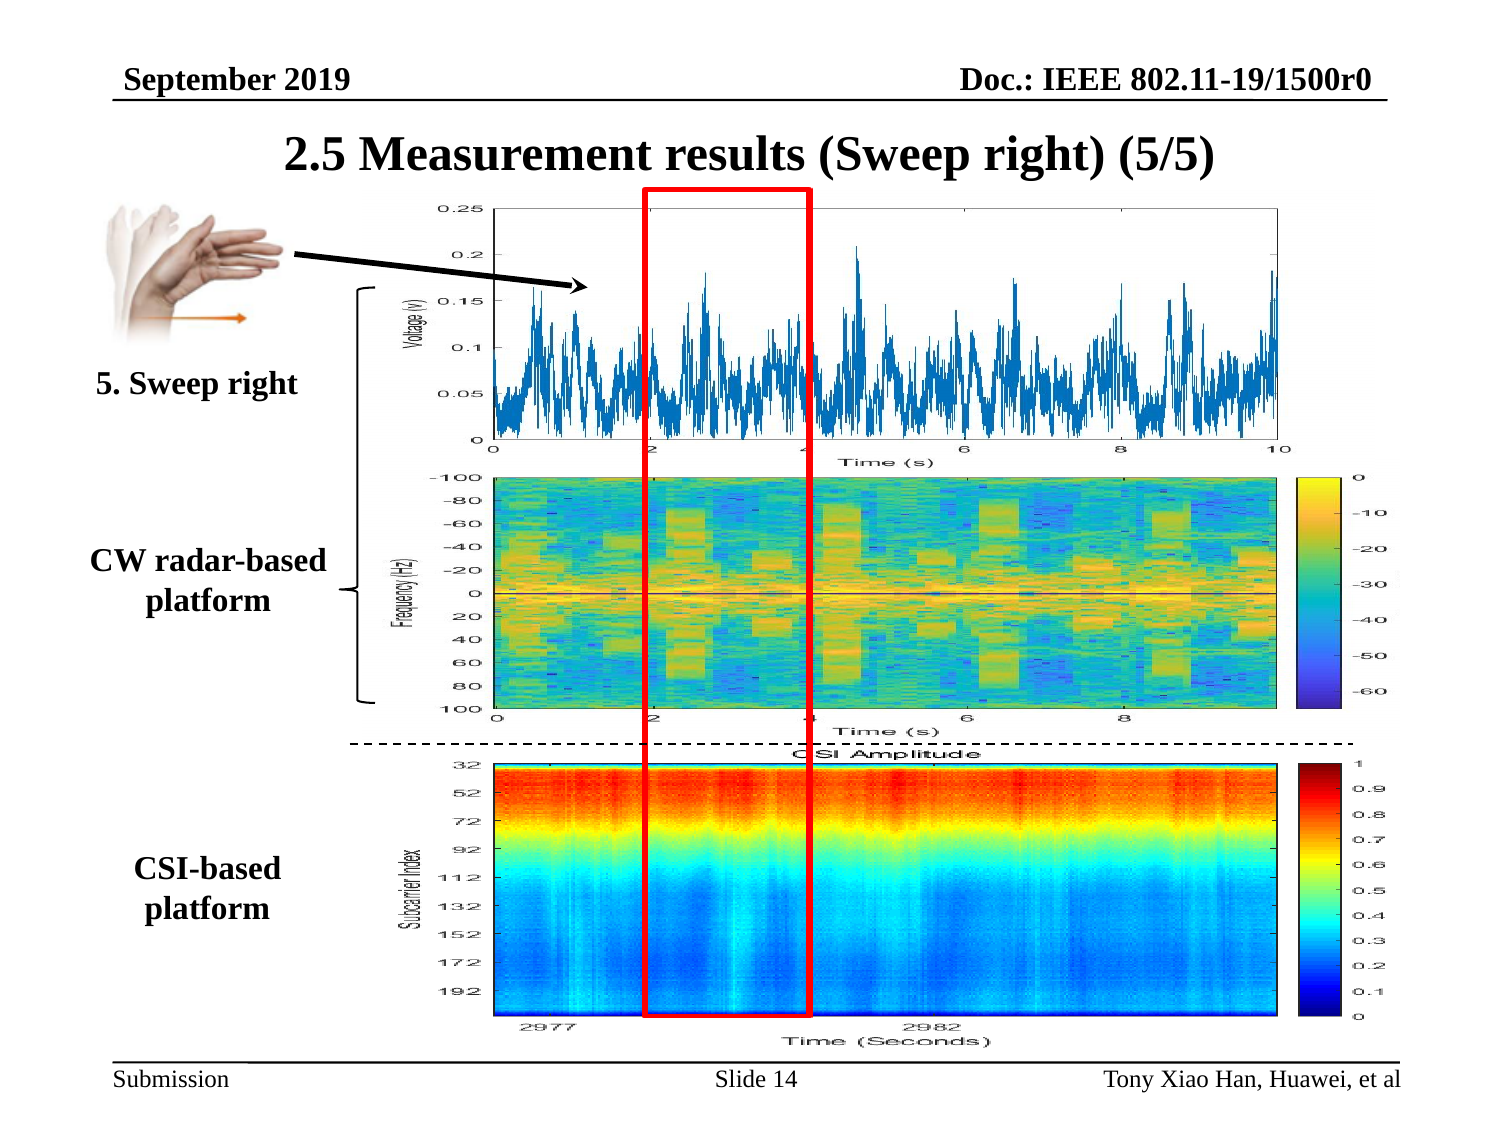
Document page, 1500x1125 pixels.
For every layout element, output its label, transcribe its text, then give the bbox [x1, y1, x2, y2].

text_box CW radar-based platform [58, 539, 357, 618]
text_box CSI-based platform [57, 846, 357, 925]
title 2.5 Measurement results (Sweep right) (5/5) [112, 112, 1388, 188]
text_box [294, 253, 588, 288]
text_box [339, 586, 357, 592]
footer Tony Xiao Han, Huawei, et al [949, 1061, 1402, 1093]
slide_number Slide 14 [712, 1061, 800, 1093]
text_box 5. Sweep right [75, 353, 319, 409]
picture [84, 200, 308, 382]
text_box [362, 187, 1493, 1051]
